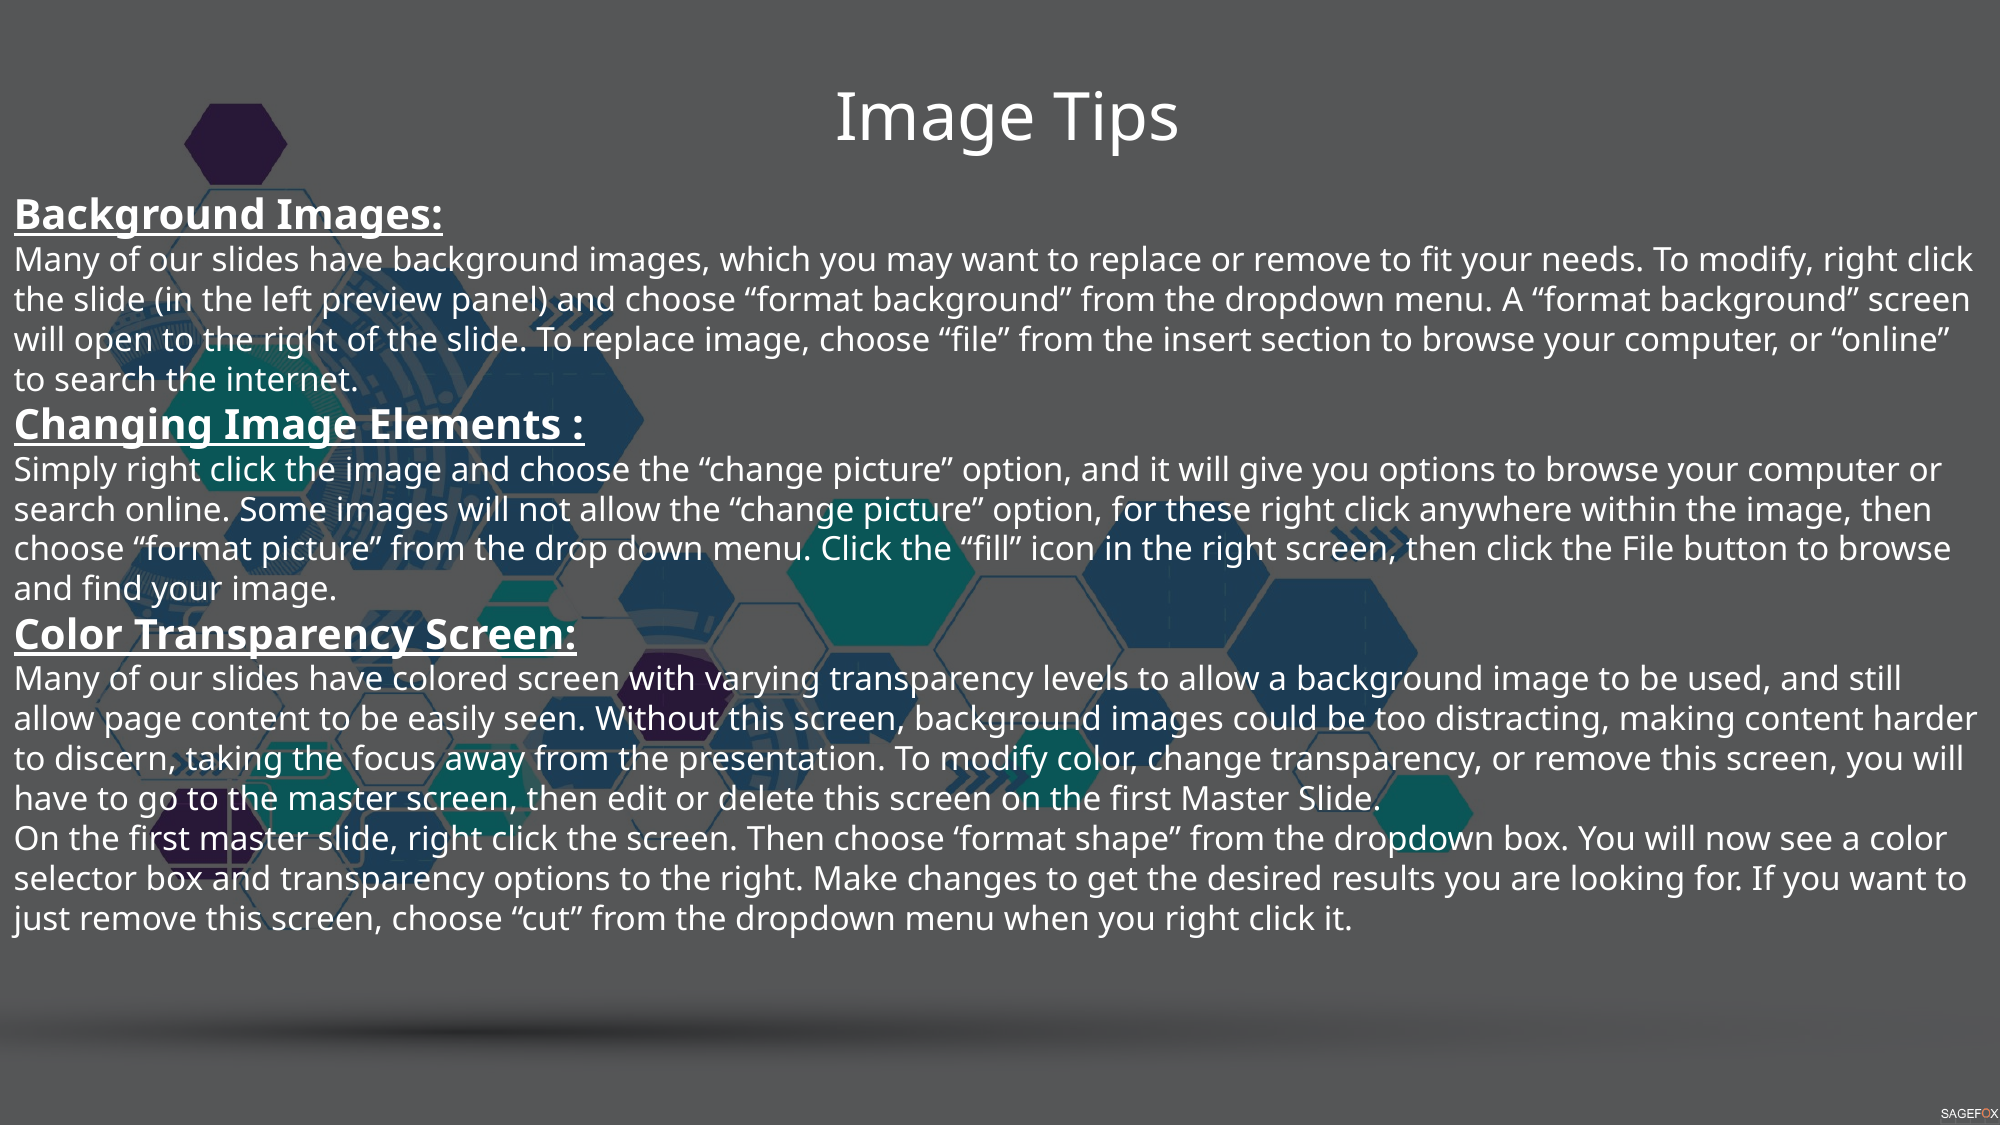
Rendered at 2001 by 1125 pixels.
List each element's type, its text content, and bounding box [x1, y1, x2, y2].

title Image Tips [597, 59, 1420, 177]
text_box Background Images: Many of our slides have background images, which you may want to replace or remove to fit your needs. To modify, right click the slide (in the left preview panel) and choose “format background” from the dropdown menu. A “format background” screen will open to the right of the slide. To replace image, choose “file” from the insert section to browse your computer, or “online” to search the internet. Changing Image Elements : Simply right click the image and choose the “change picture” option, and it will give you options to browse your computer or search online. Some images will not allow the “change picture” option, for these right click anywhere within the image, then choose “format picture” from the drop down menu. Click the “fill” icon in the right screen, then click the File button to browse and find your image. Color Transparency Screen: Many of our slides have colored screen with varying transparency levels to allow a background image to be used, and still allow page content to be easily seen. Without this screen, background images could be too distracting, making content harder to discern, taking the focus away from the presentation. To modify color, change transparency, or remove this screen, you will have to go to the master screen, then edit or delete this screen on the first Master Slide. On the first master slide, right click the screen. Then choose ‘format shape” from the dropdown box. You will now see a color selector box and transparency options to the right. Make changes to get the desired results you are looking for. If you want to just remove this screen, choose “cut” from the dropdown menu when you right click it. [0, 0, 2000, 1125]
